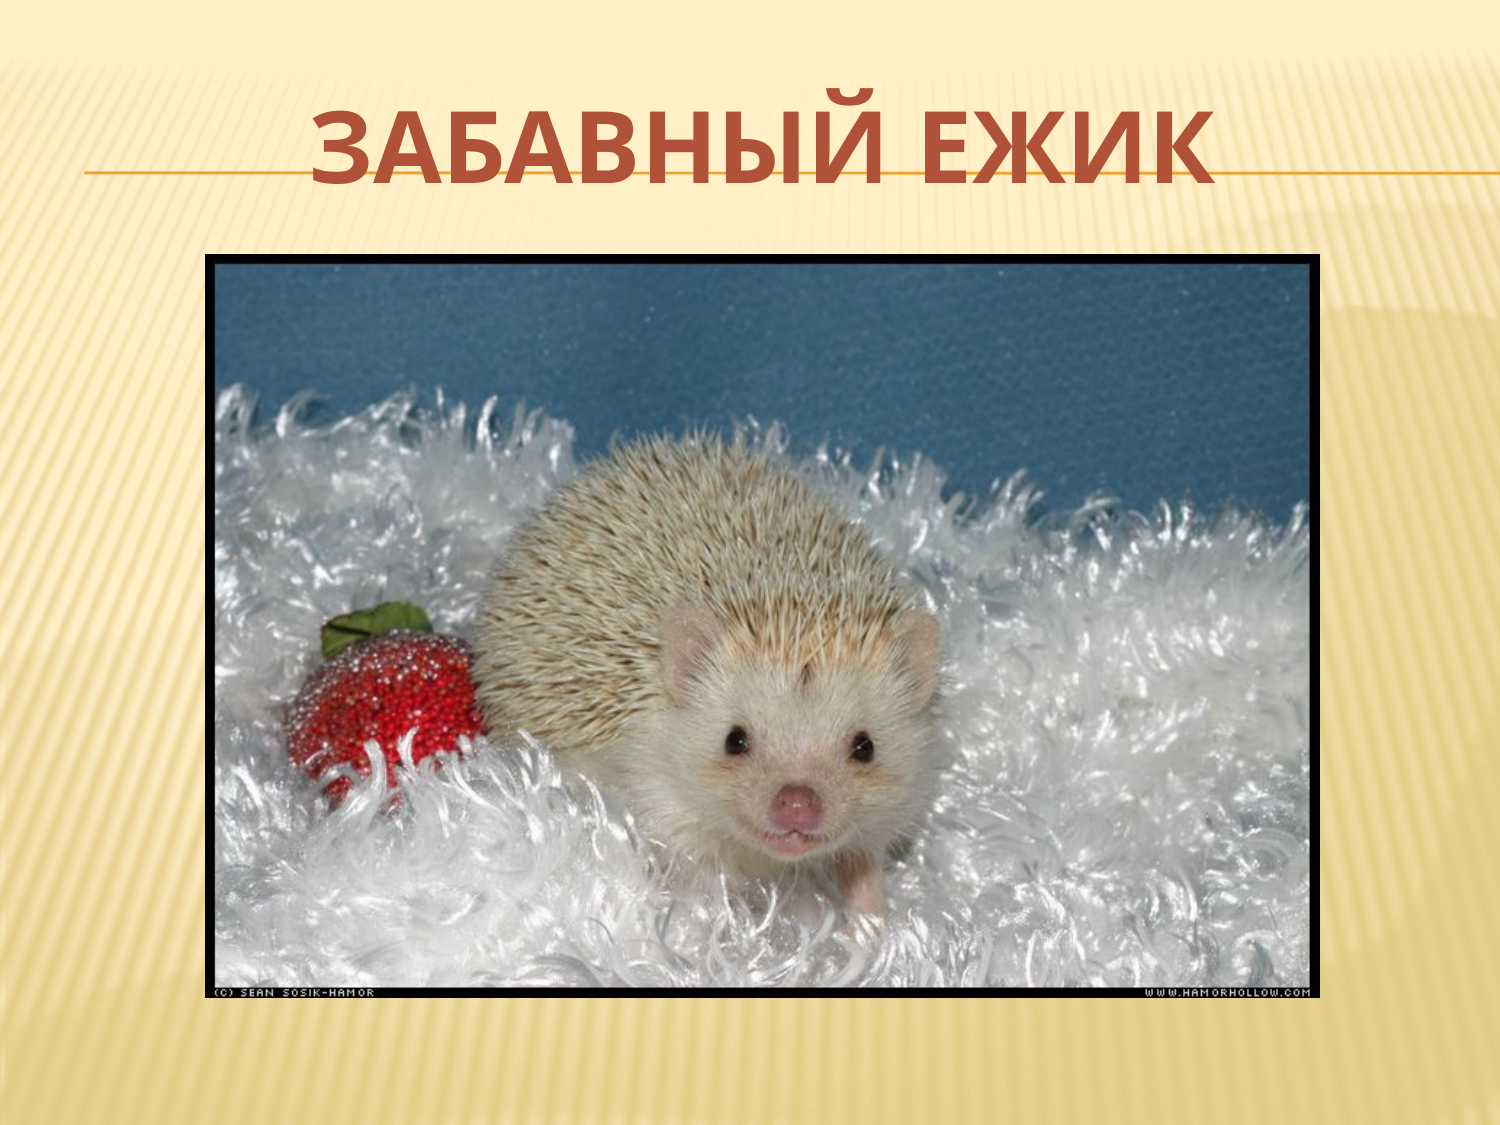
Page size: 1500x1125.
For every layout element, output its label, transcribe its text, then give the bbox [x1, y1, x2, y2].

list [205, 254, 1320, 998]
title ЗАБАВНЫЙ ЕЖИК [50, 75, 1475, 213]
